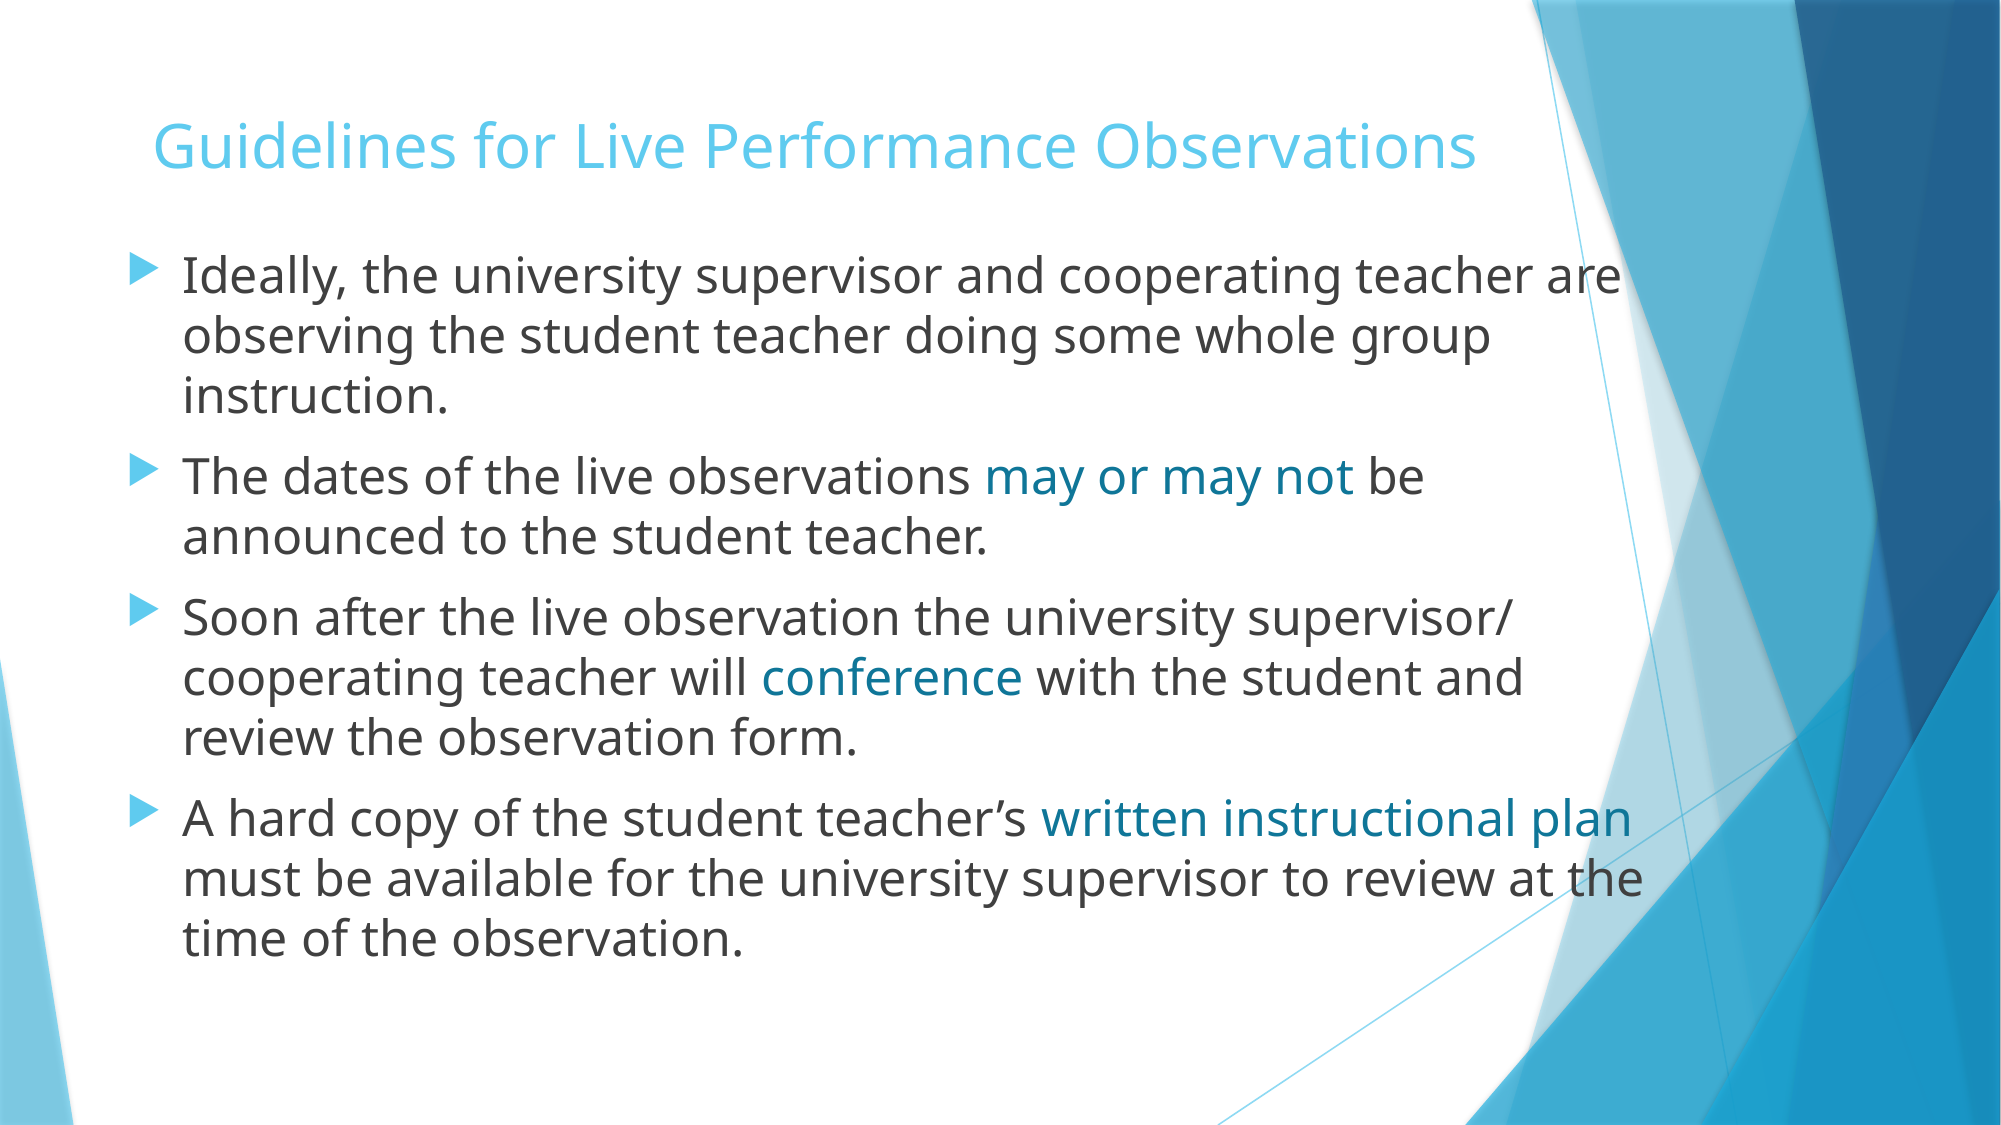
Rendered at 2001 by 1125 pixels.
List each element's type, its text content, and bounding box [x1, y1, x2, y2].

list Ideally, the university supervisor and cooperating teacher are observing the student teacher doing some whole group instruction. The dates of the live observations may or may not be announced to the student teacher. Soon after the live observation the university supervisor/ cooperating teacher will conference with the student and review the observation form. A hard copy of the student teacher’s written instructional plan must be available for the university supervisor to review at the time of the observation. [111, 236, 1690, 1087]
title Guidelines for Live Performance Observations [111, 99, 1522, 236]
